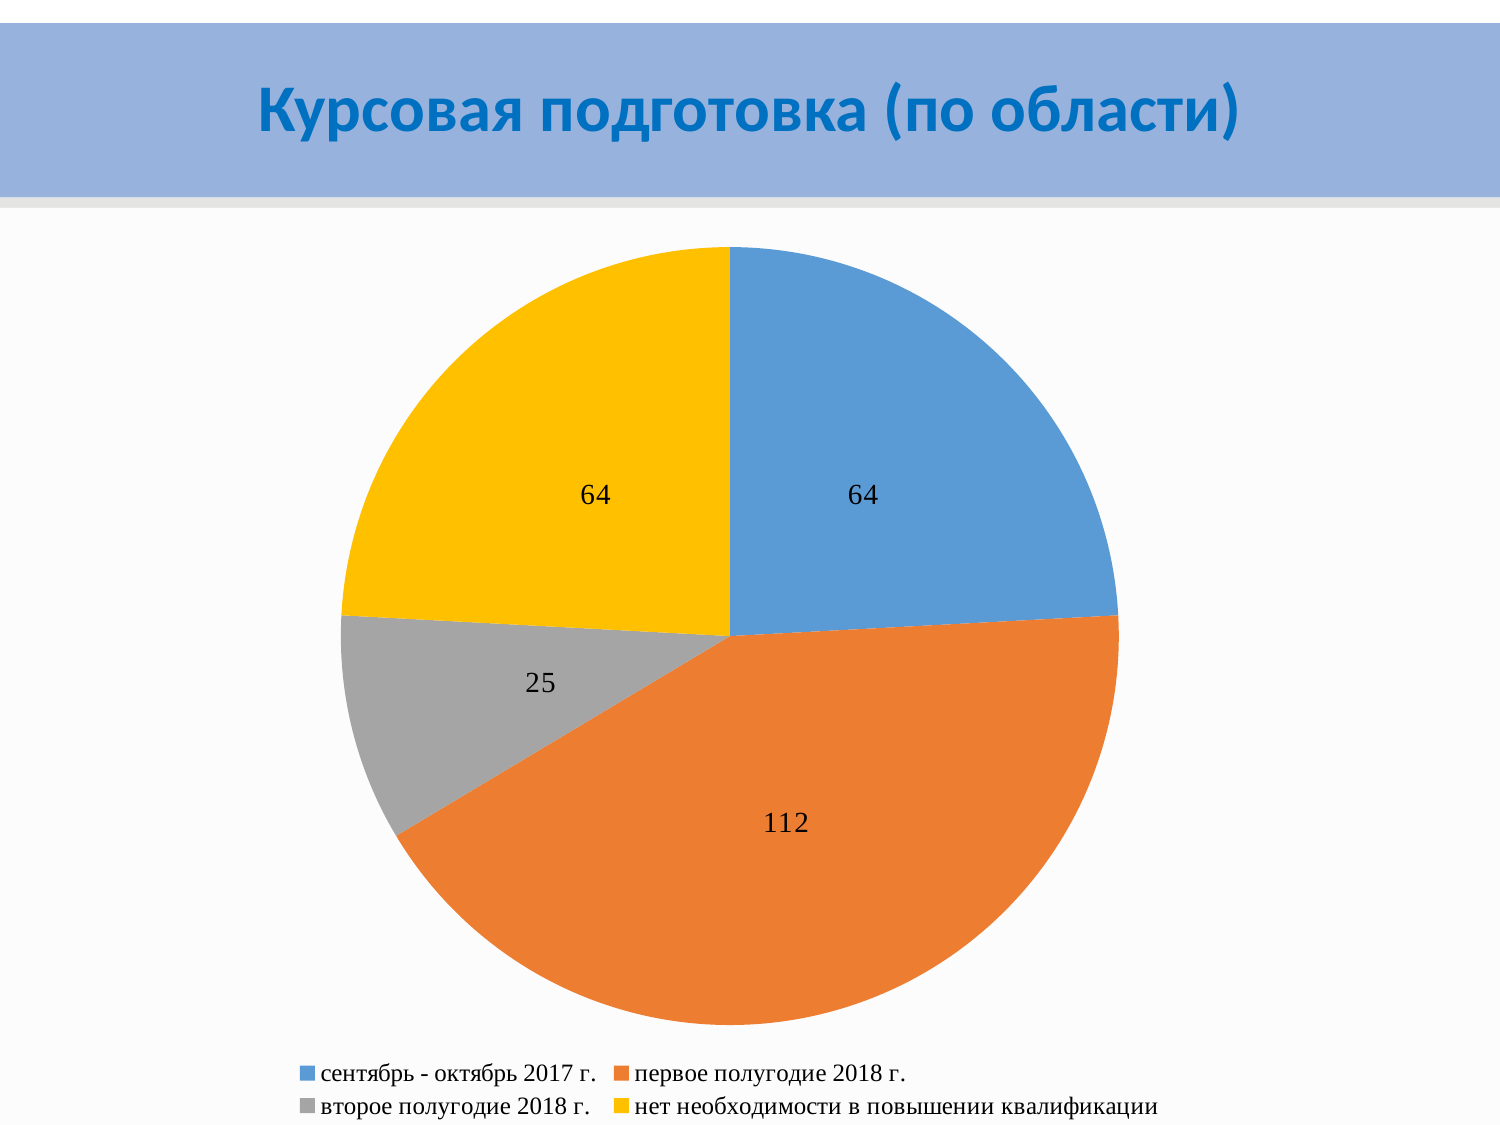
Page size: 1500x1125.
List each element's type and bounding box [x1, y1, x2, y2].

chart [50, 229, 1409, 1125]
picture [0, 23, 1500, 1125]
